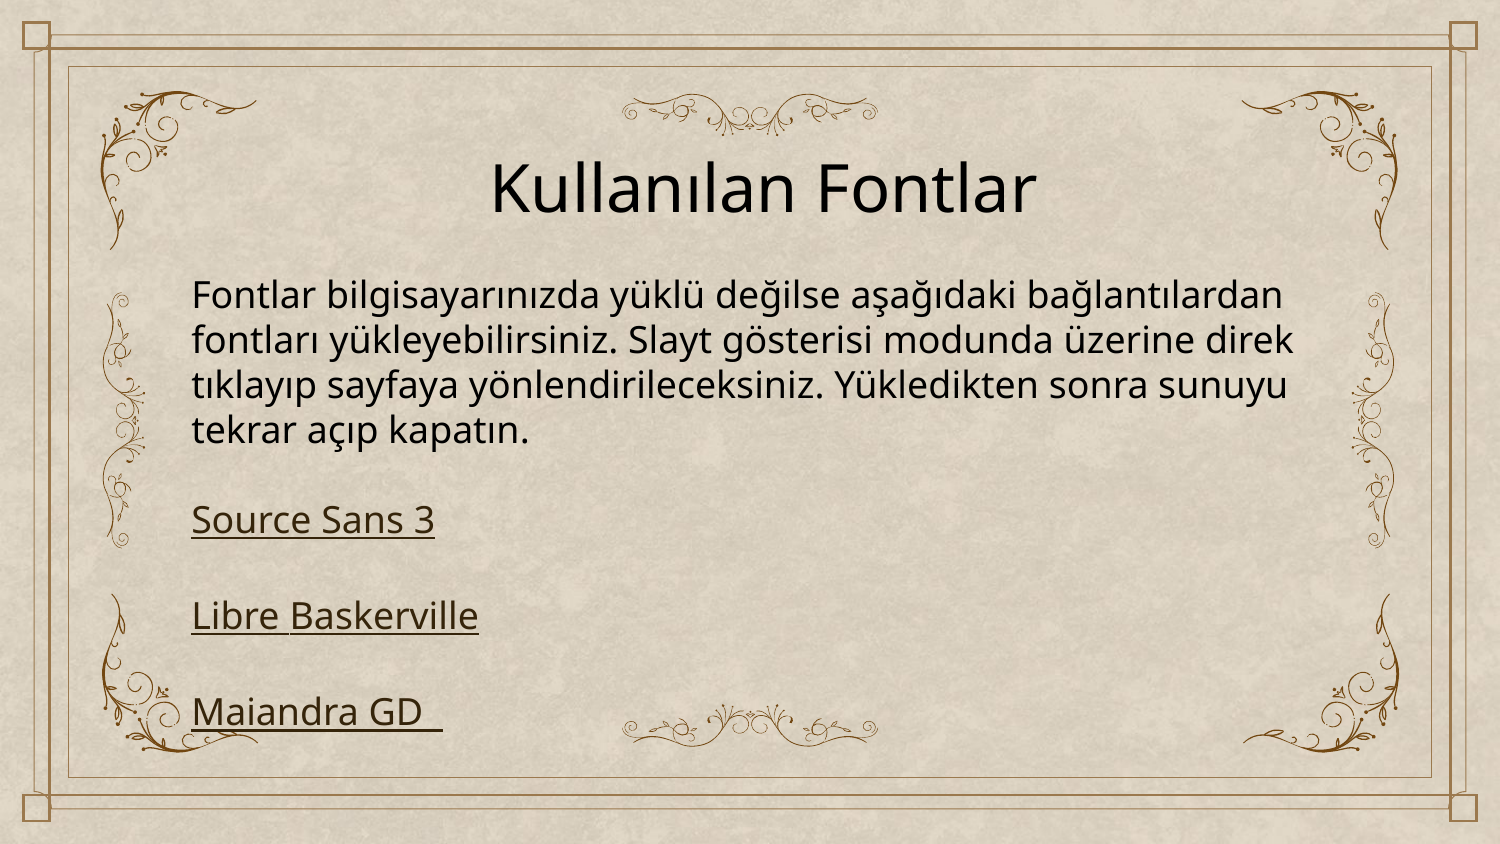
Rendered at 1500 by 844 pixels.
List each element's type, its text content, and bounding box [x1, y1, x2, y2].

text_box Kullanılan Fontlar Fontlar bilgisayarınızda yüklü değilse aşağıdaki bağlantılardan fontları yükleyebilirsiniz. Slayt gösterisi modunda üzerine direk tıklayıp sayfaya yönlendirileceksiniz. Yükledikten sonra sunuyu tekrar açıp kapatın. Source Sans 3 Libre Baskerville Maiandra GD [176, 138, 1352, 792]
picture [0, 0, 1500, 844]
